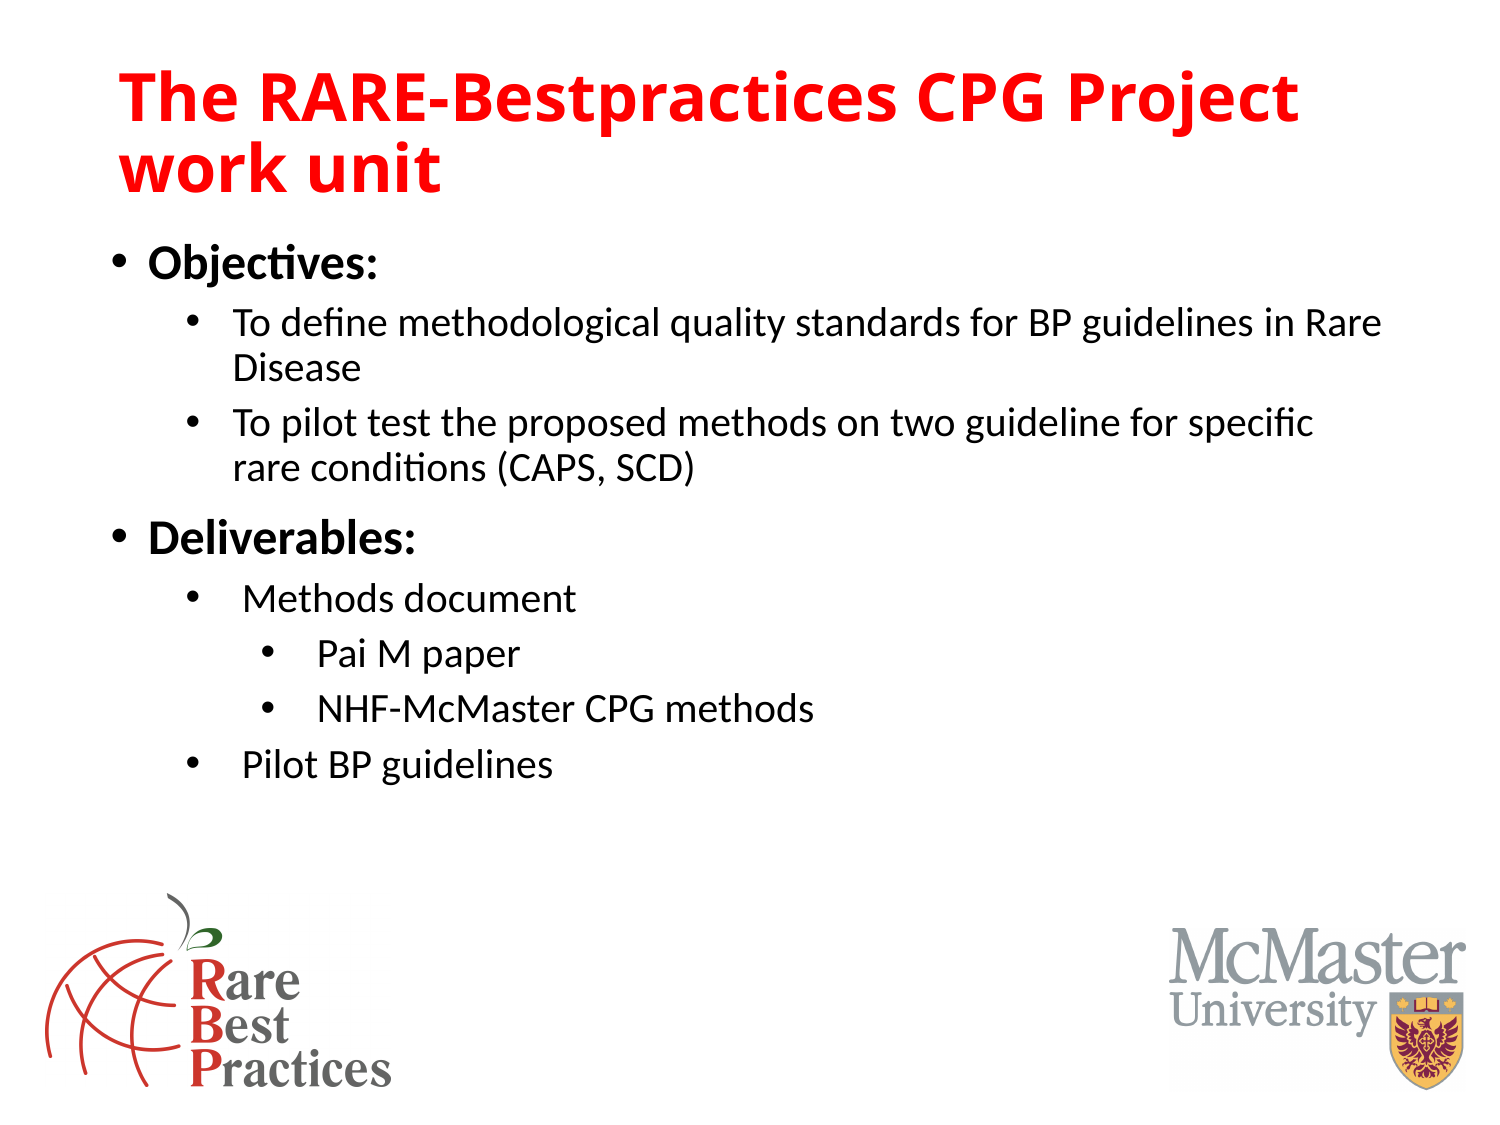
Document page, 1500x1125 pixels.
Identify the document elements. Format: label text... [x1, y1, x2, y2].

picture [1169, 928, 1466, 1092]
title The RARE-Bestpractices CPG Project work unit [103, 59, 1397, 211]
list Objectives: To define methodological quality standards for BP guidelines in Rare Disease To pilot test the proposed methods on two guideline for specific rare conditions (CAPS, SCD) Deliverables: Methods document Pai M paper NHF-McMaster CPG methods Pilot BP guidelines [103, 228, 1397, 882]
picture [45, 893, 391, 1087]
